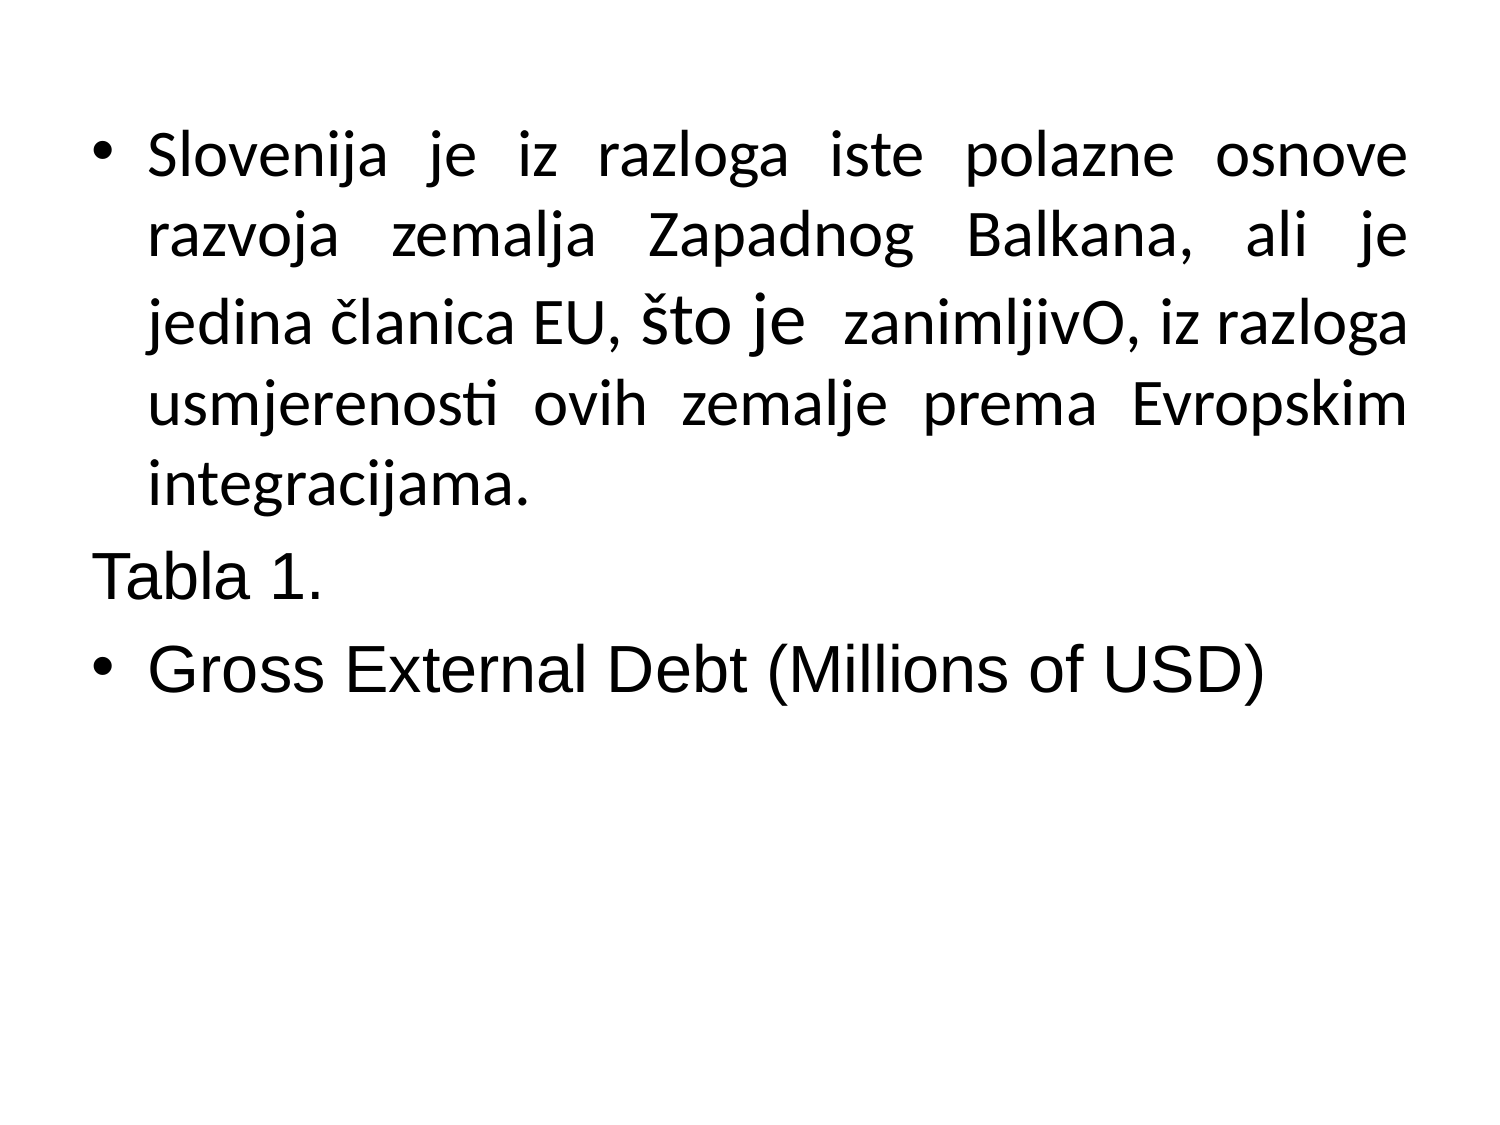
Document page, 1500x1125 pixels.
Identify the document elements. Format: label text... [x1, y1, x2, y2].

list Slovenija je iz razloga iste polazne osnove razvoja zemalja Zapadnog Balkana, ali je jedina članica EU, što je zanimljivO, iz razloga usmjerenosti ovih zemalje prema Evropskim integracijama. Tabla 1. Gross External Debt (Millions of USD) [76, 101, 1425, 1005]
